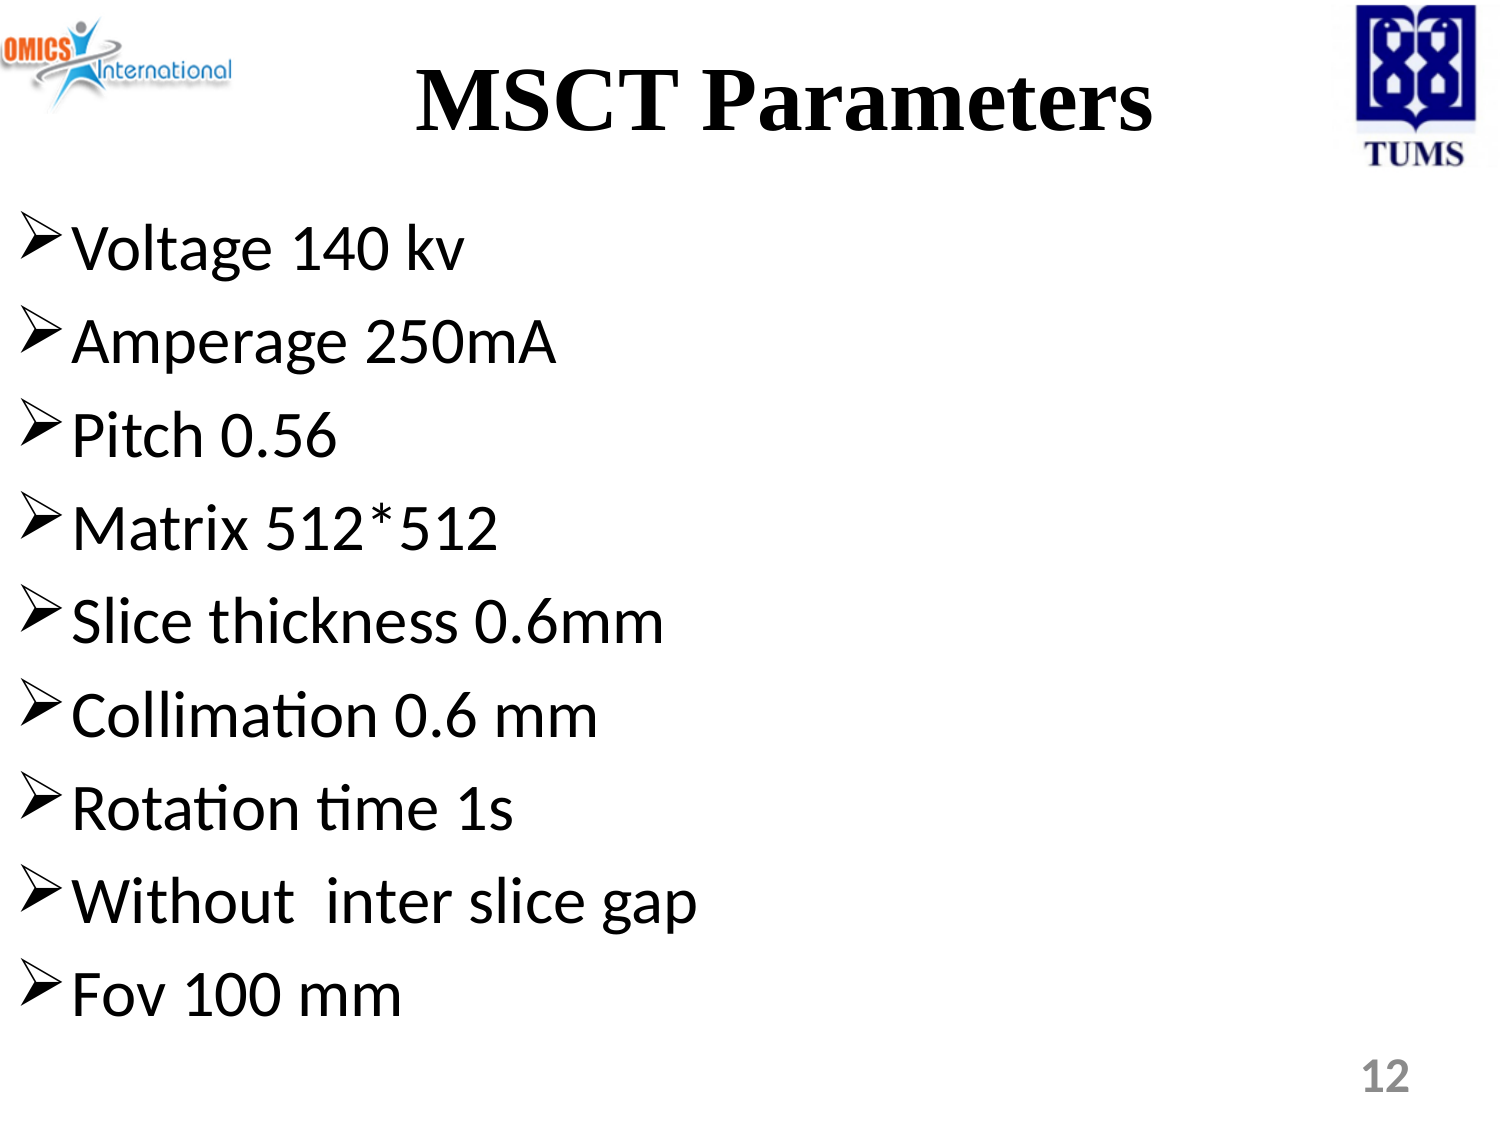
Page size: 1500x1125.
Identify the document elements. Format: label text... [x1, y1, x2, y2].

title MSCT Parameters [239, 0, 1332, 188]
picture [0, 0, 239, 114]
list Voltage 140 kv Amperage 250mA Pitch 0.56 Matrix 512*512 Slice thickness 0.6mm Collimation 0.6 mm Rotation time 1s Without inter slice gap Fov 100 mm [0, 196, 1500, 1125]
picture [1332, 1, 1500, 173]
slide_number 12 [1305, 1042, 1425, 1103]
